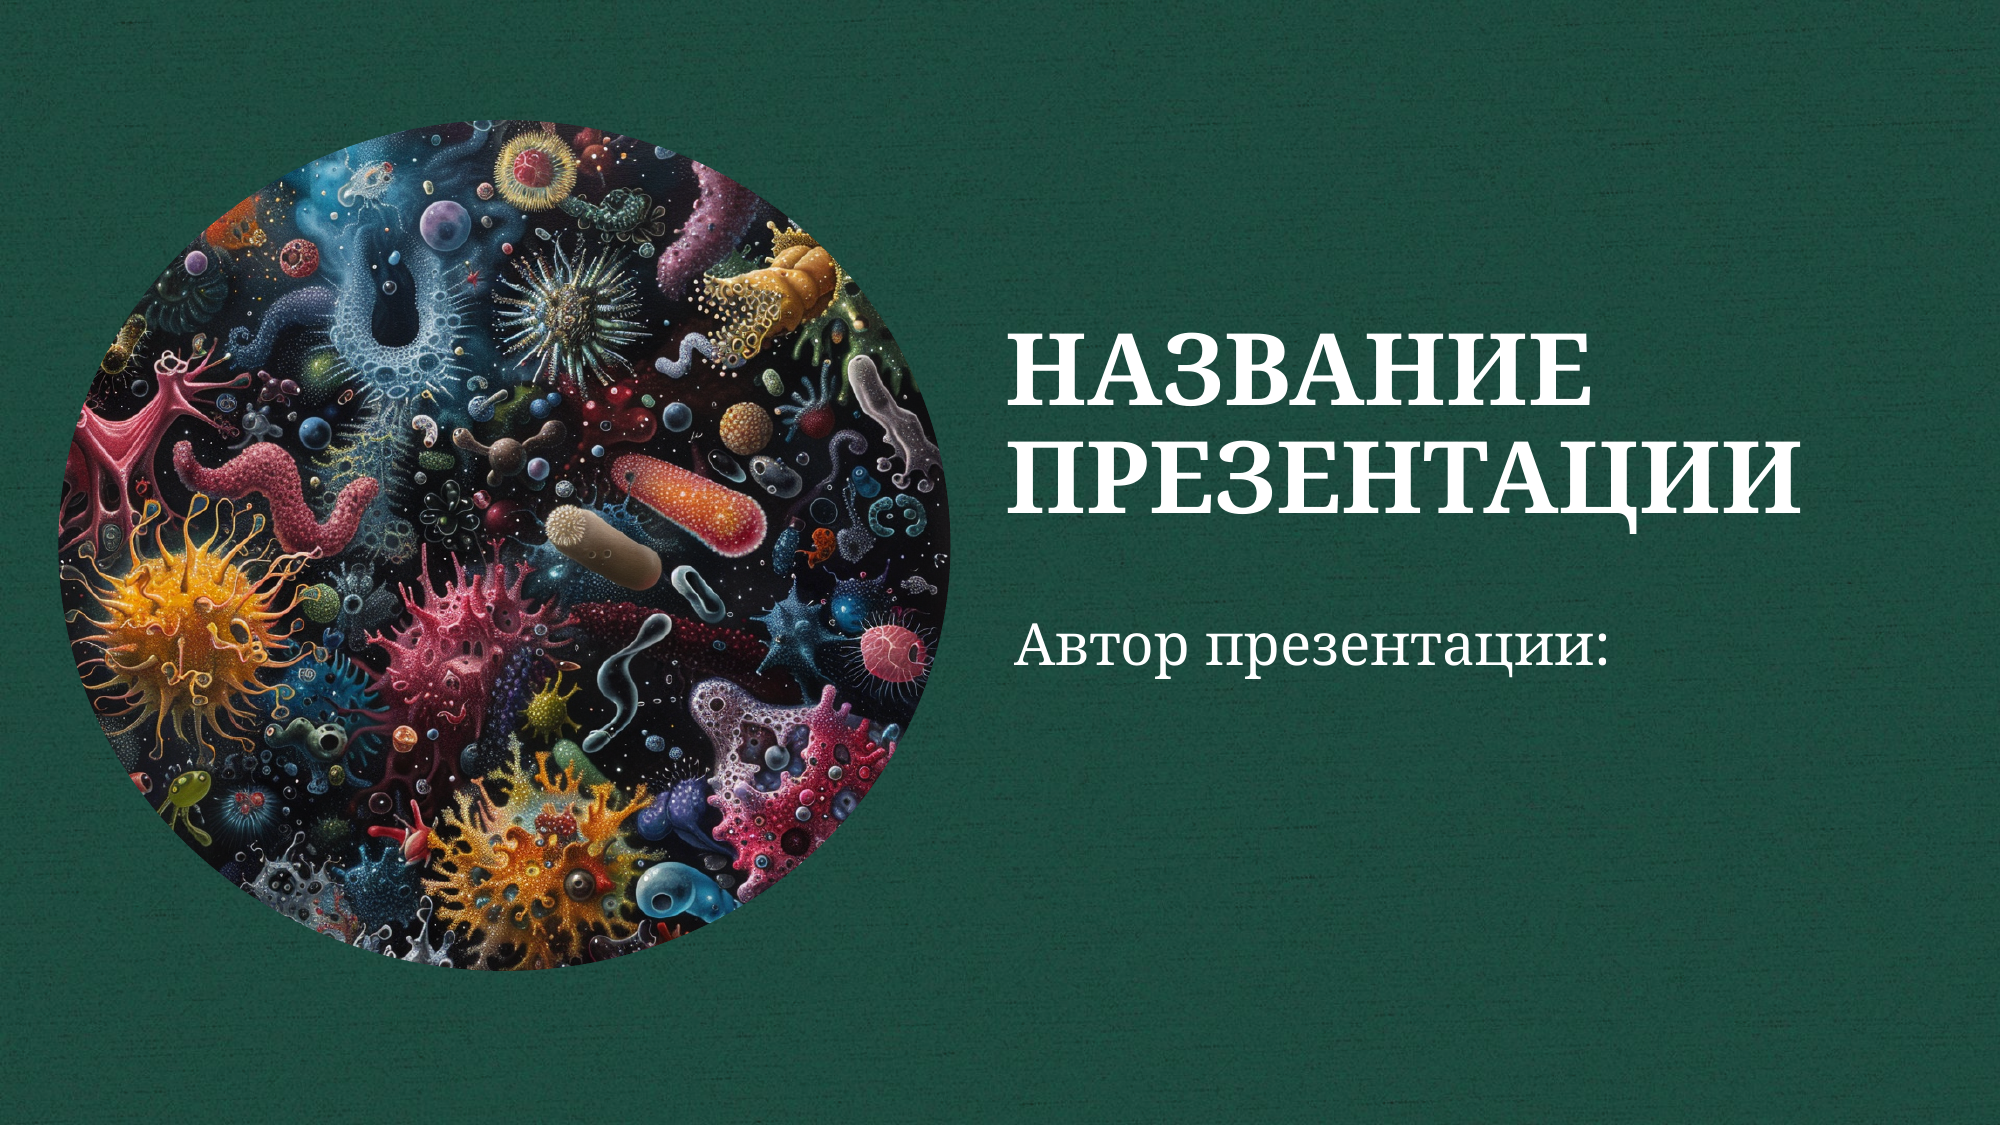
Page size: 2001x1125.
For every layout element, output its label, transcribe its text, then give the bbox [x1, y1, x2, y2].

text_box Автор презентации: [999, 599, 1793, 685]
text_box НАЗВАНИЕ ПРЕЗЕНТАЦИИ [990, 312, 1953, 601]
picture [58, 119, 951, 971]
